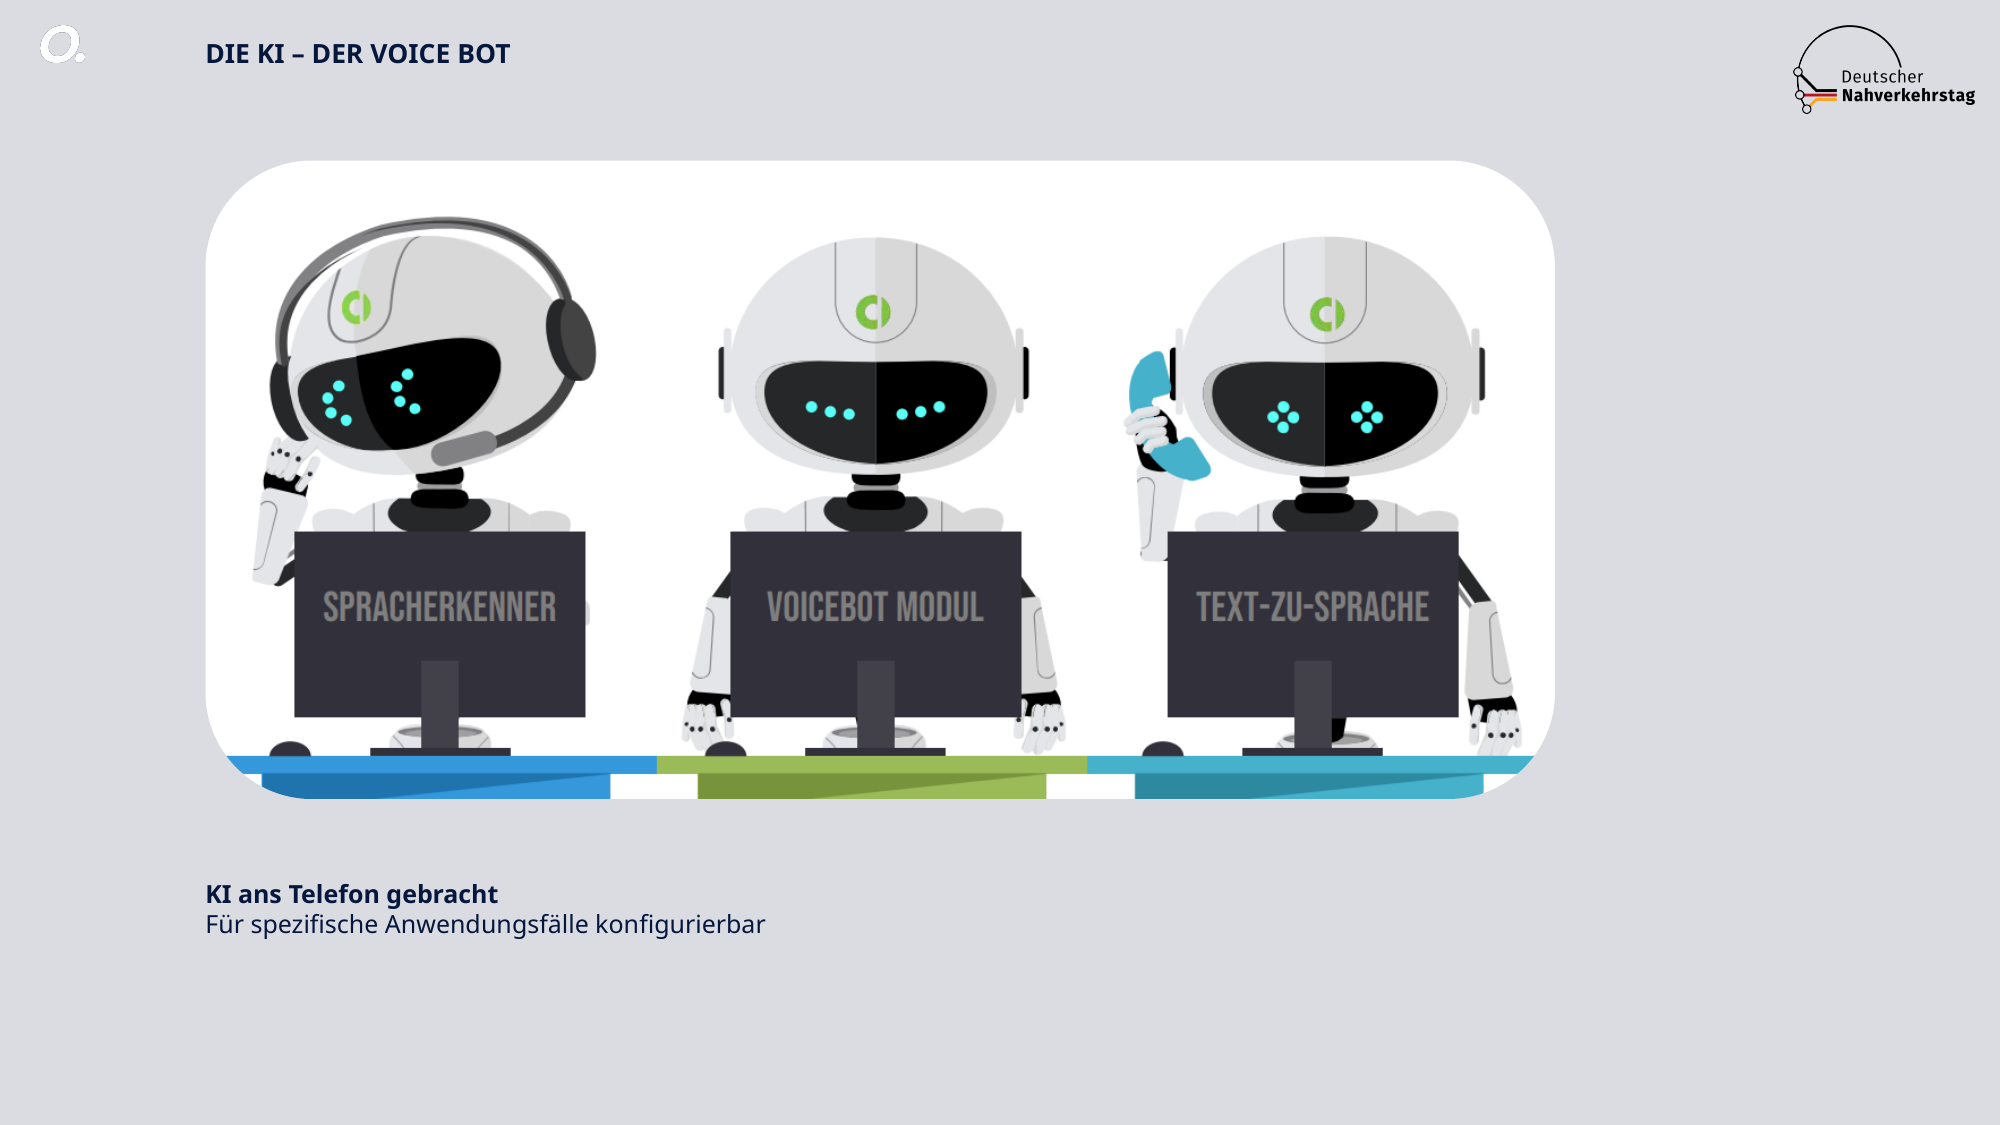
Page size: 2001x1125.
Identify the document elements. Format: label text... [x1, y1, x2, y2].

picture [1793, 25, 1975, 114]
picture [40, 25, 85, 63]
text_box KI ans Telefon gebracht Für spezifische Anwendungsfälle konfigurierbar [205, 871, 1822, 947]
picture [205, 160, 1555, 799]
list Die KI – der voice Bot [205, 37, 1793, 89]
